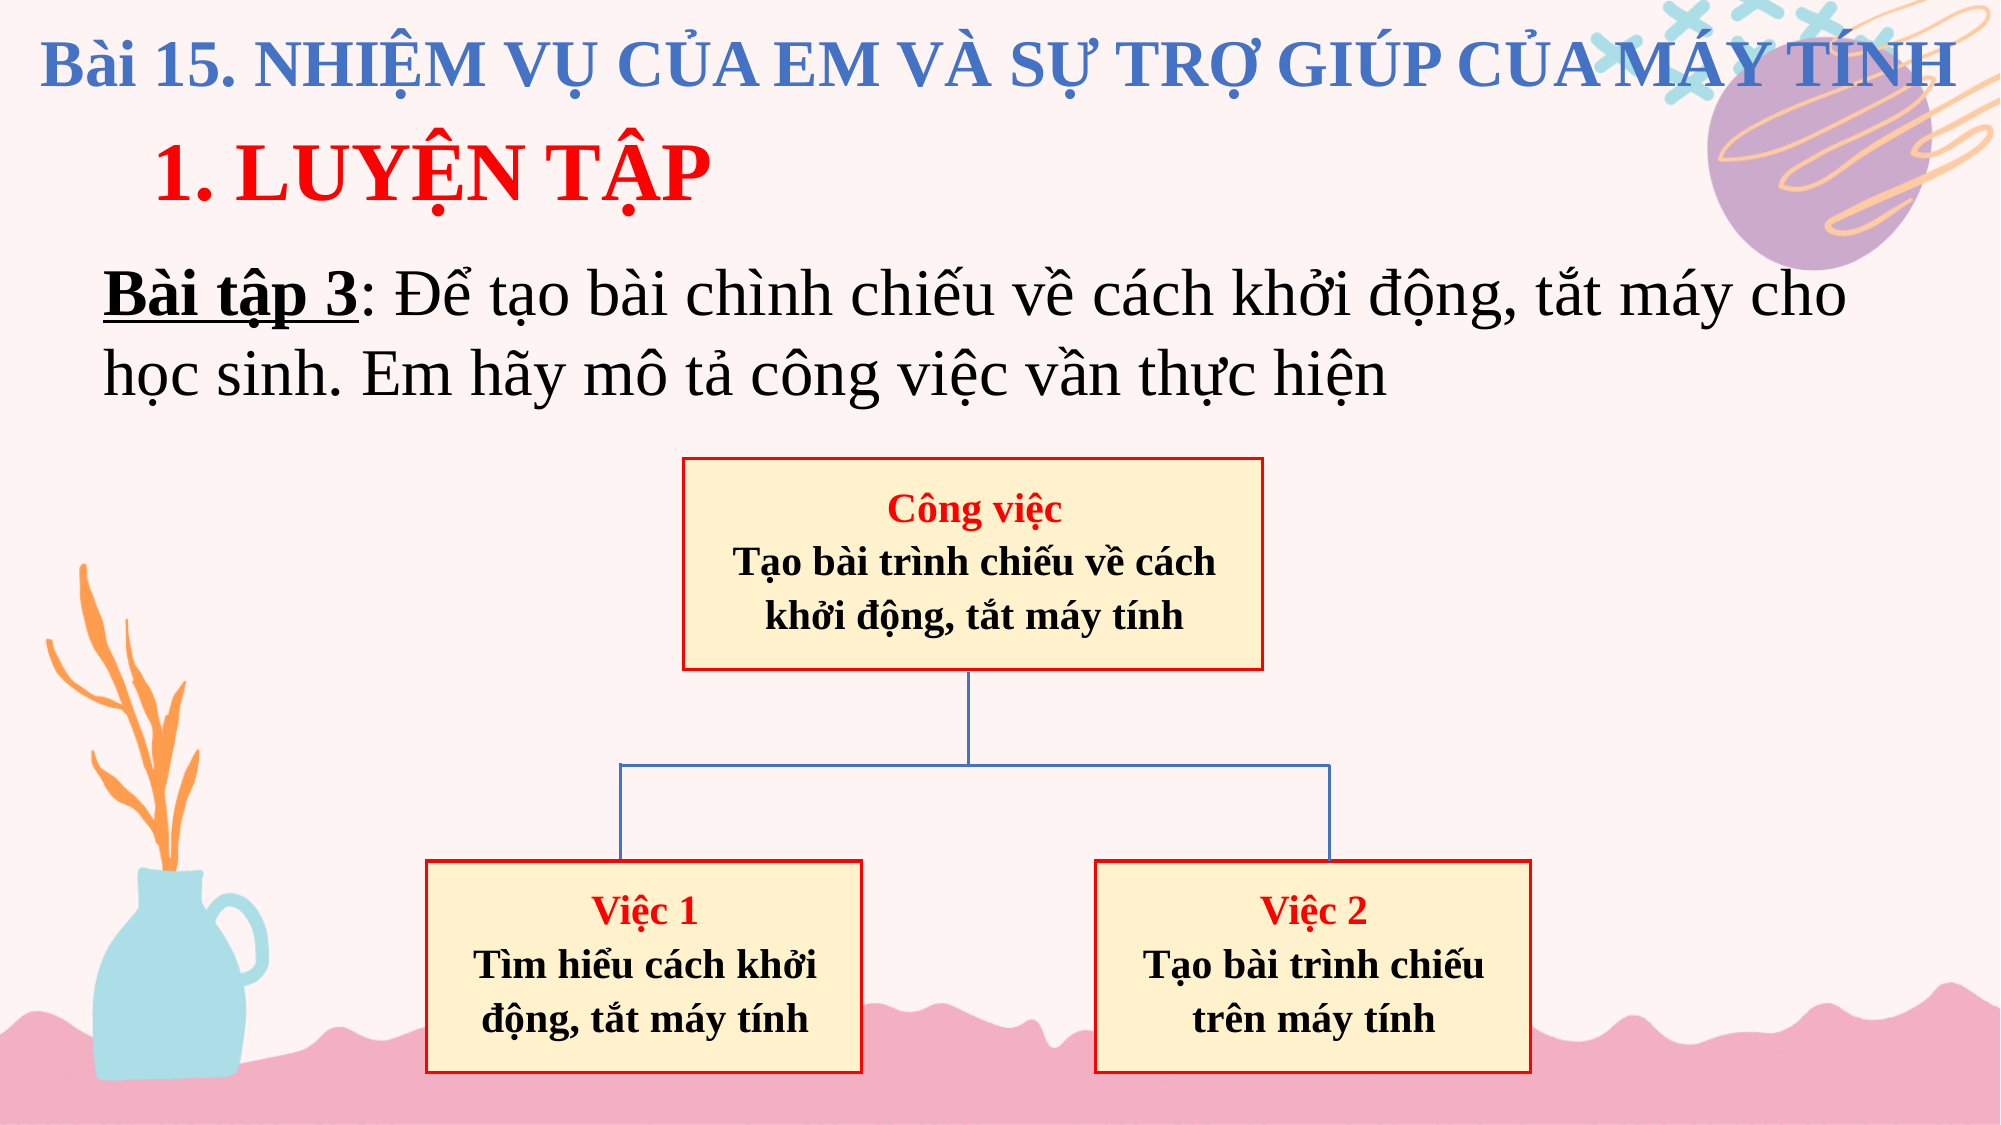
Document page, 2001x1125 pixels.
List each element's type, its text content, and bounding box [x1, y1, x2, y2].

text_box Bài 15. NHIỆM VỤ CỦA EM VÀ SỰ TRỢ GIÚP CỦA MÁY TÍNH [25, 11, 1975, 107]
title 1. LUYỆN TẬP [137, 107, 1863, 239]
picture [0, 0, 2001, 1125]
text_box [426, 458, 1531, 1073]
list Bài tập 3: Để tạo bài chình chiếu về cách khởi động, tắt máy cho học sinh. Em hãy mô tả công việc vần thực hiện [88, 241, 1912, 459]
